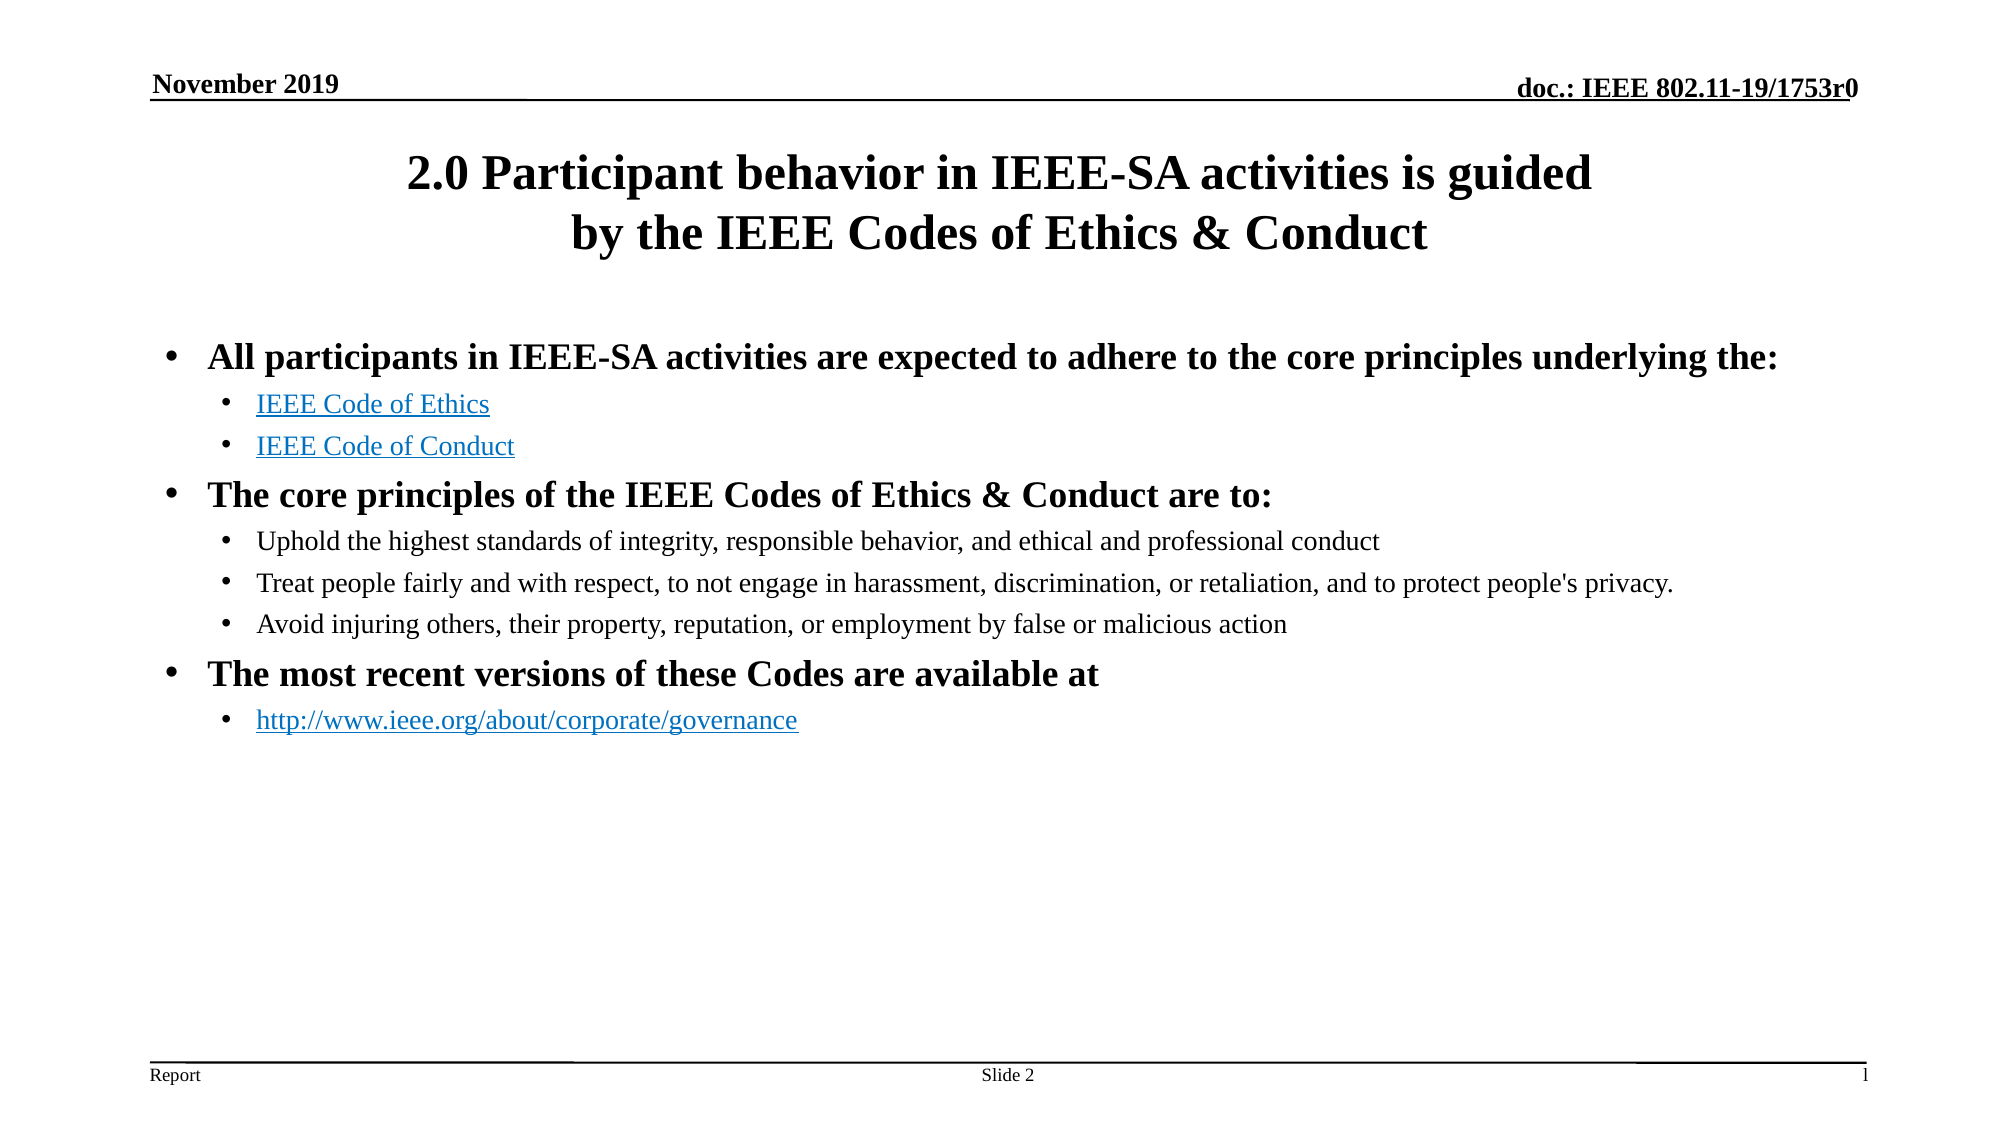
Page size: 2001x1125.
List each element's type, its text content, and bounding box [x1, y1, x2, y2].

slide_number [152, 54, 563, 100]
footer l [1171, 1061, 1869, 1093]
slide_number Slide 2 [950, 1061, 1067, 1123]
list All participants in IEEE-SA activities are expected to adhere to the core principles underlying the: IEEE Code of Ethics IEEE Code of Conduct The core principles of the IEEE Codes of Ethics & Conduct are to: Uphold the highest standards of integrity, responsible behavior, and ethical and professional conduct Treat people fairly and with respect, to not engage in harassment, discrimination, or retaliation, and to protect people's privacy. Avoid injuring others, their property, reputation, or employment by false or malicious action The most recent versions of these Codes are available at http://www.ieee.org/about/corporate/governance [149, 324, 1850, 1000]
title 2.0 Participant behavior in IEEE-SA activities is guided by the IEEE Codes of Ethics & Conduct [149, 112, 1850, 288]
